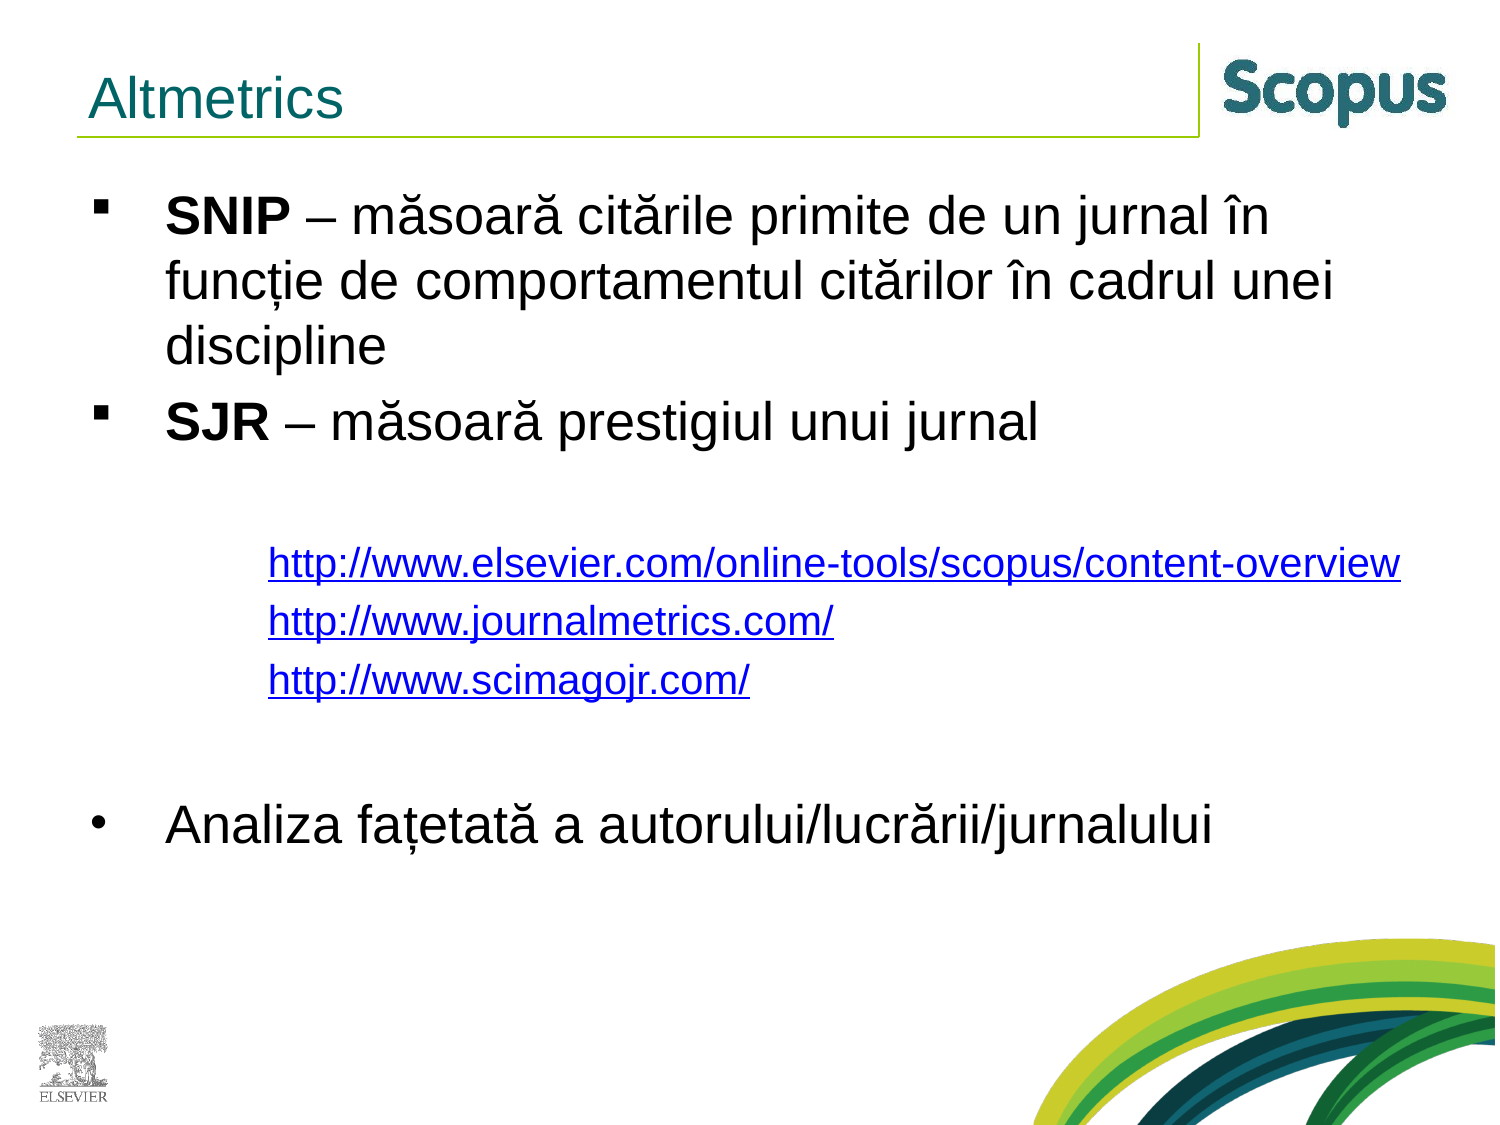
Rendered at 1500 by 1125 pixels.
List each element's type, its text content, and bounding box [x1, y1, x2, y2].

picture [1220, 42, 1459, 138]
picture [1034, 937, 1494, 1125]
list SNIP – măsoară citările primite de un jurnal în funcție de comportamentul citărilor în cadrul unei discipline SJR – măsoară prestigiul unui jurnal http://www.elsevier.com/online-tools/scopus/content-overview http://www.journalmetrics.com/ http://www.scimagojr.com/ Analiza fațetată a autorului/lucrării/jurnalului [75, 172, 1425, 916]
title Altmetrics [73, 45, 1424, 138]
picture [37, 1023, 108, 1102]
